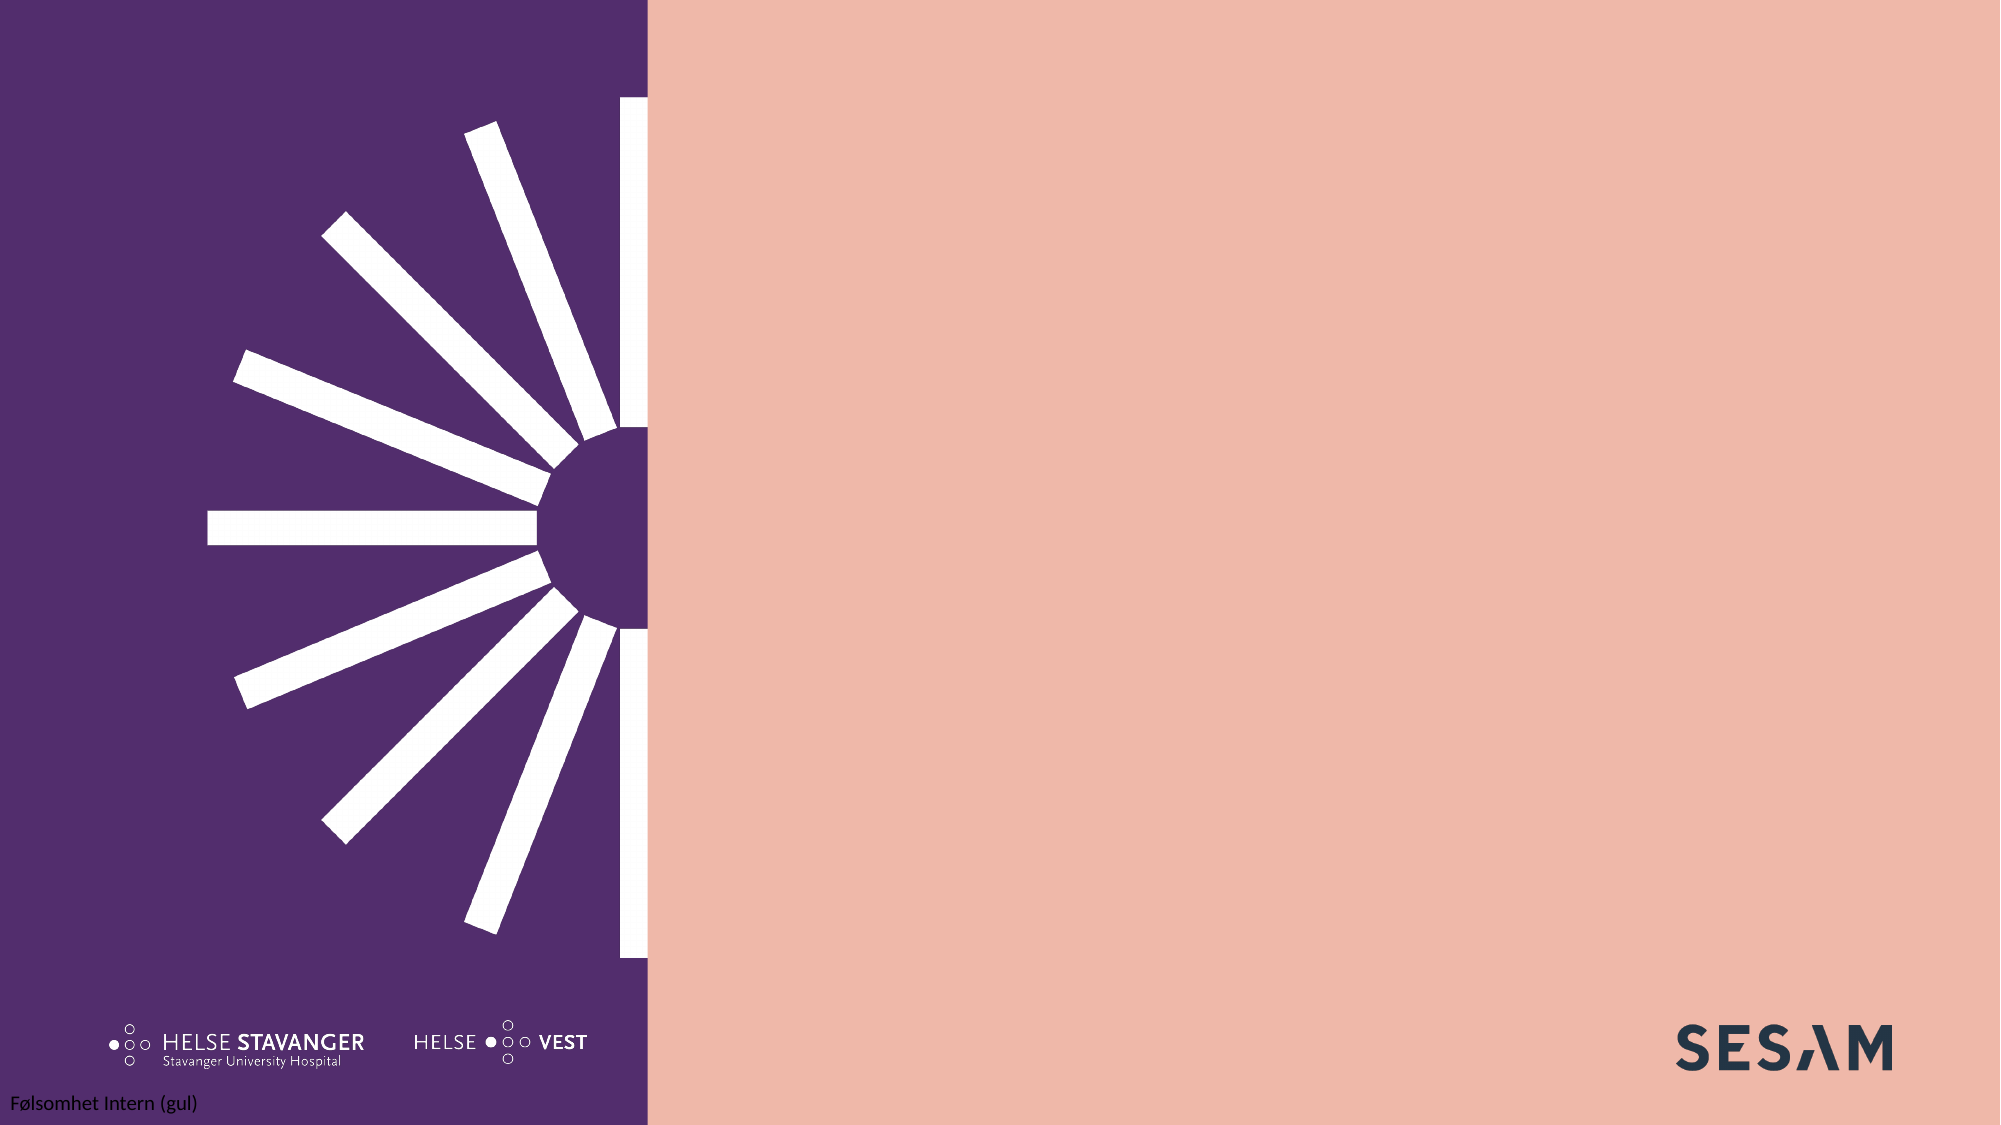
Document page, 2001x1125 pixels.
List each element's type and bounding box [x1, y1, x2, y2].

picture [414, 1020, 588, 1064]
picture [109, 1024, 364, 1069]
picture [208, 99, 647, 957]
picture [1676, 1024, 1892, 1071]
